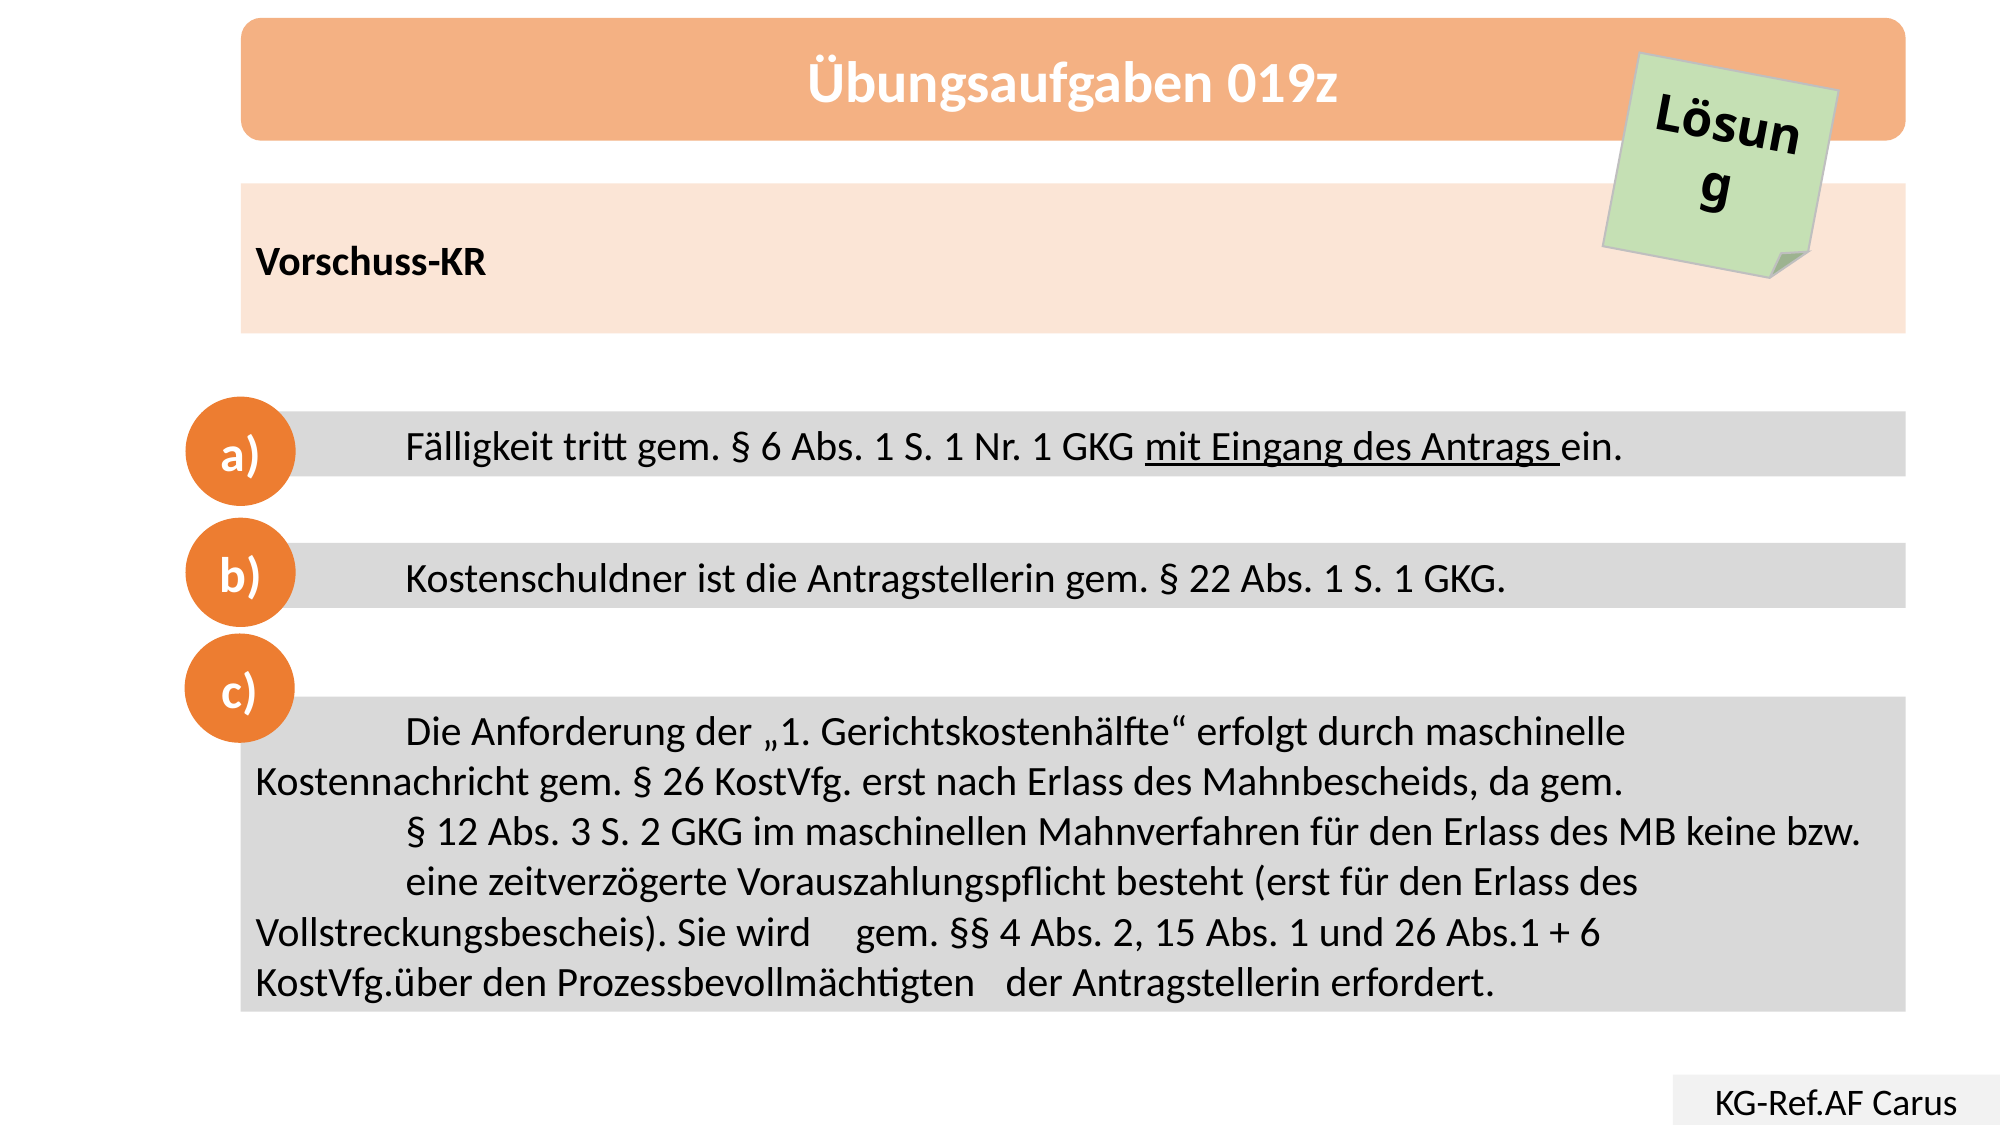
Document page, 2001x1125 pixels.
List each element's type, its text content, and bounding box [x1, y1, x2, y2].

text_box Lösung [1601, 51, 1840, 279]
text_box Übungsaufgaben 019z [239, 16, 1907, 142]
text_box Vorschuss-KR [240, 182, 1907, 334]
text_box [184, 633, 1906, 1014]
text_box KG-Ref.AF Carus [1672, 1074, 2000, 1125]
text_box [185, 396, 1906, 506]
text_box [185, 517, 1906, 627]
